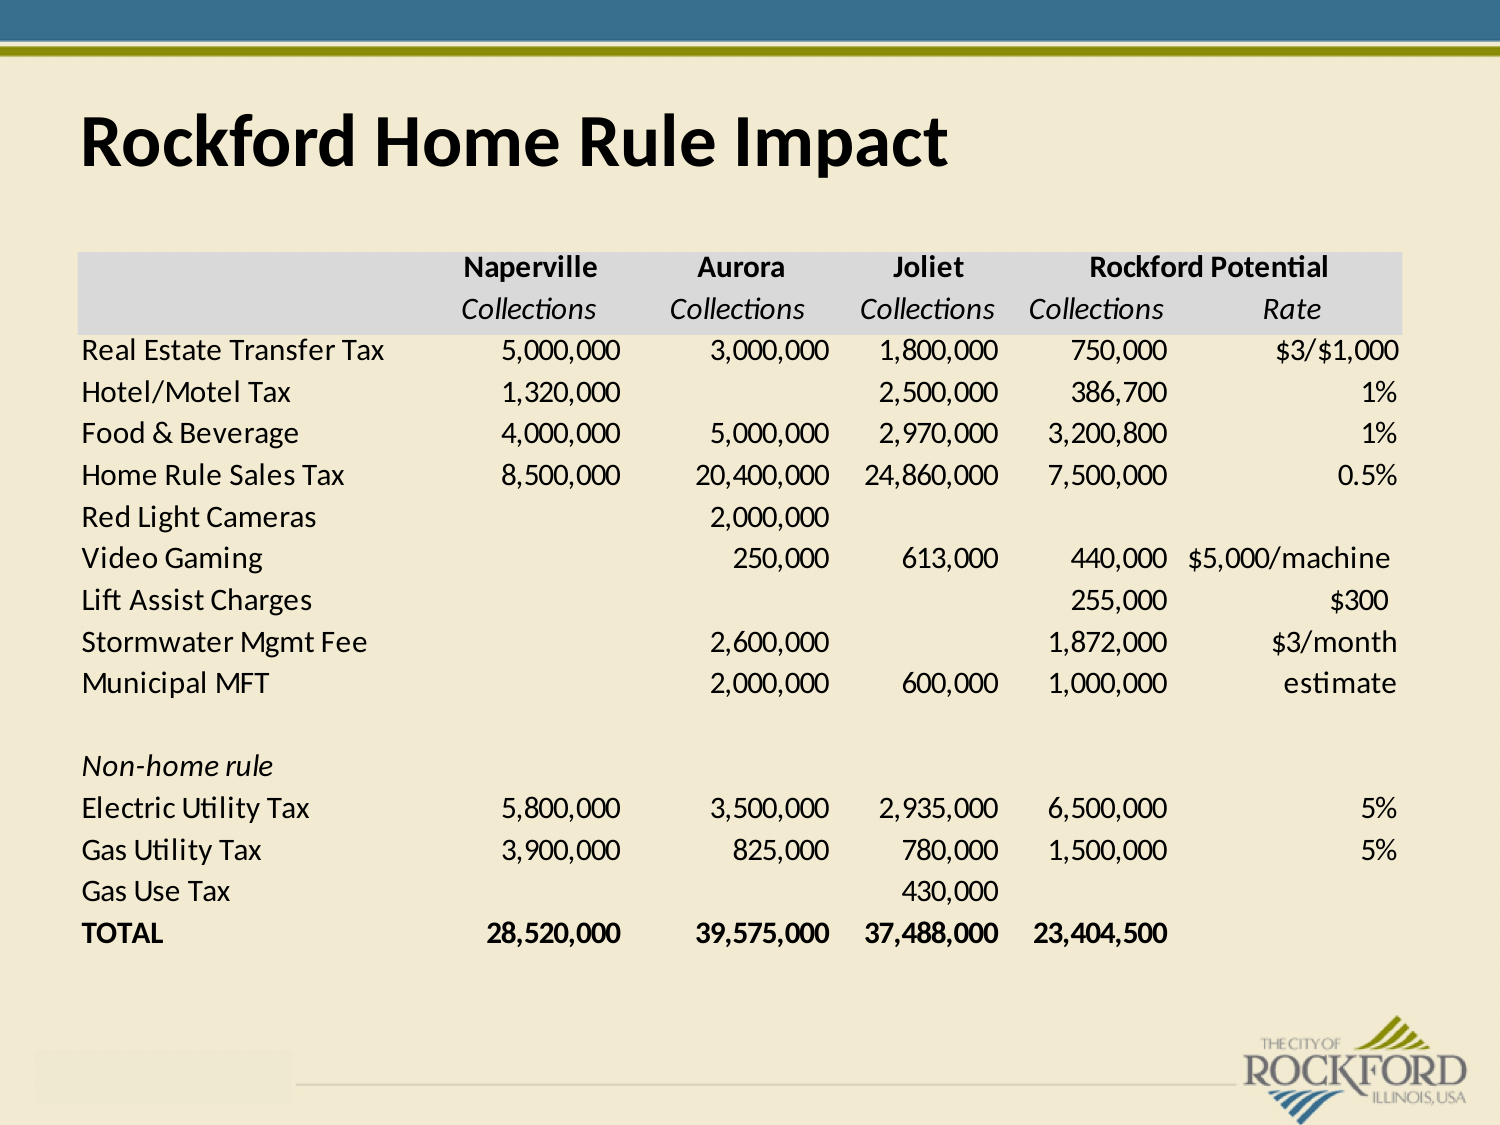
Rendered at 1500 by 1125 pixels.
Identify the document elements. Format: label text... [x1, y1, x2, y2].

title Rockford Home Rule Impact [74, 86, 1283, 188]
picture [0, 0, 1500, 1125]
